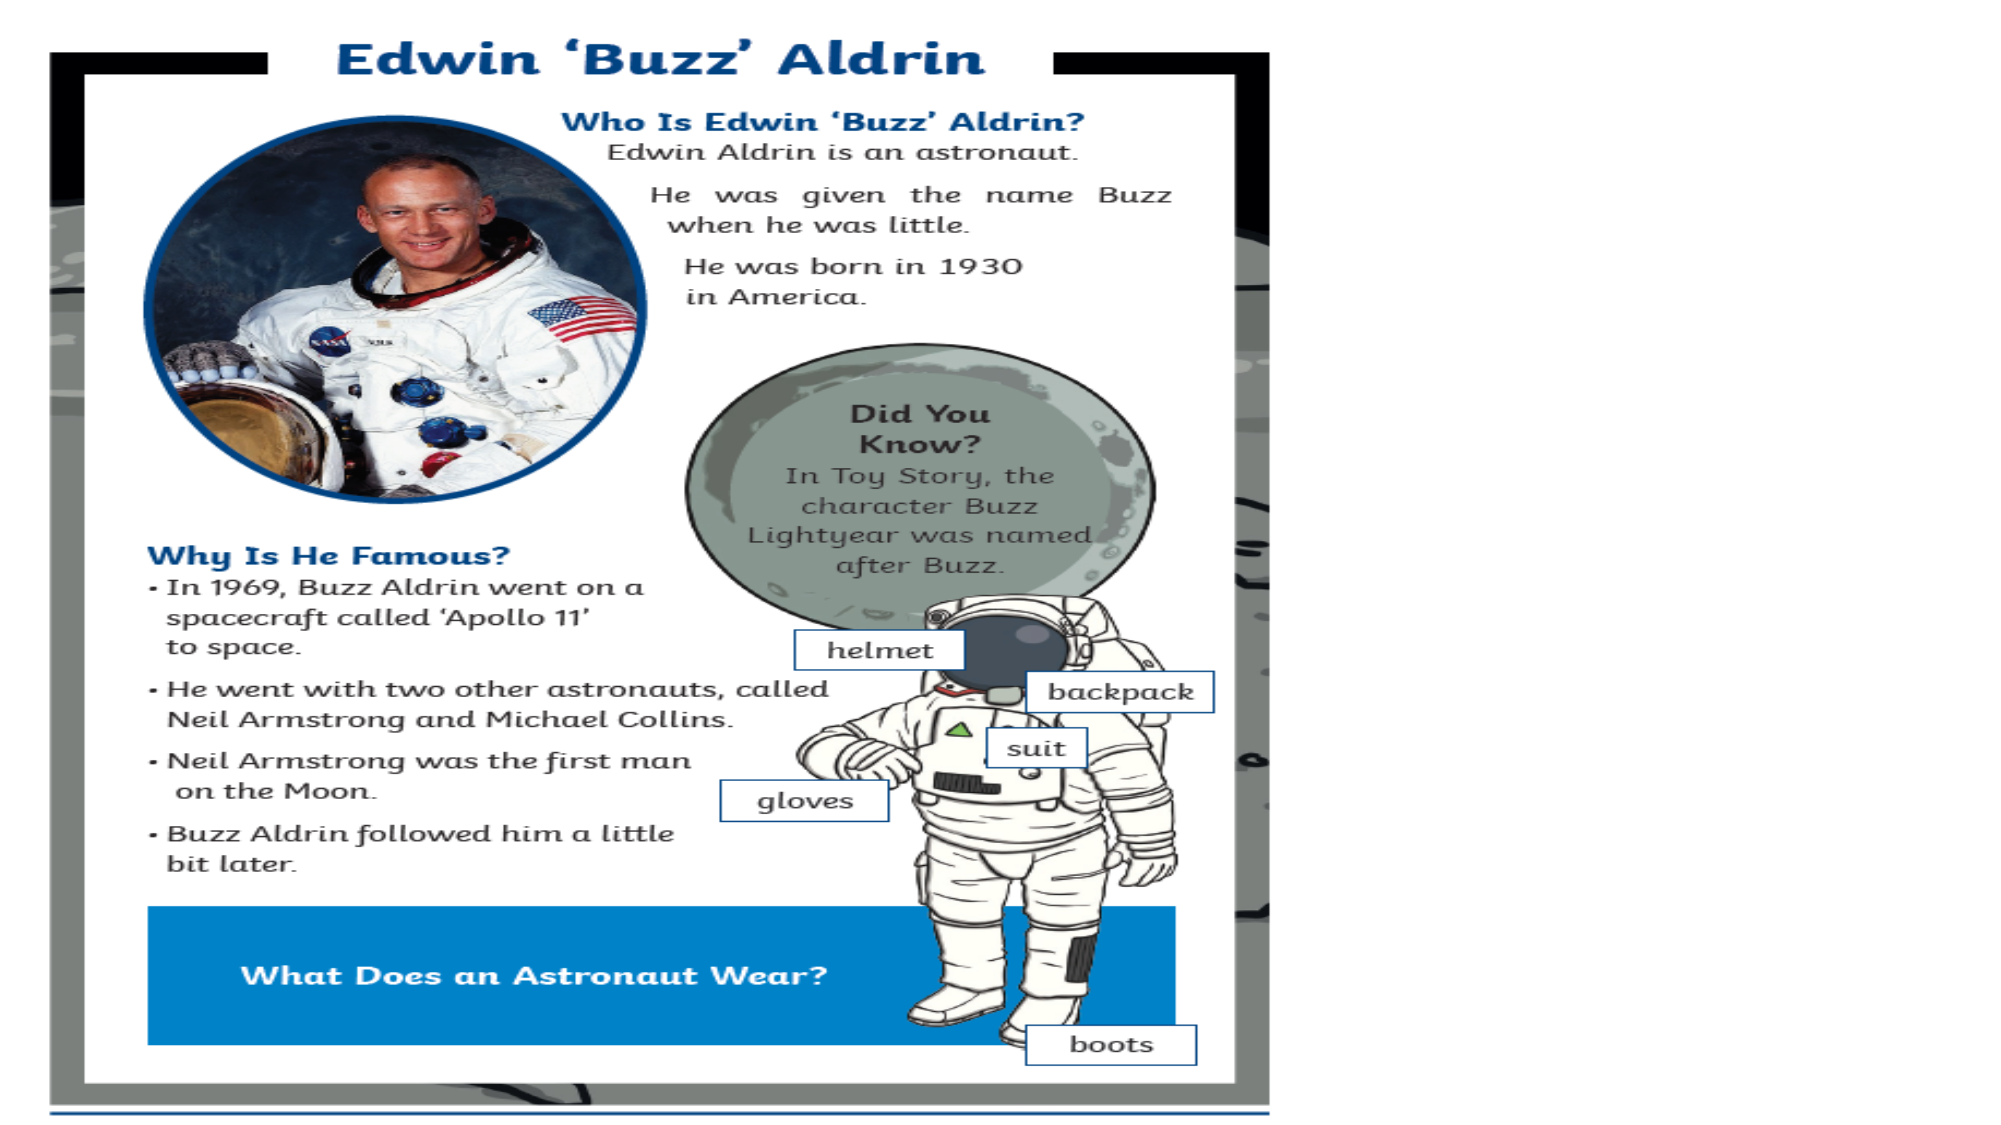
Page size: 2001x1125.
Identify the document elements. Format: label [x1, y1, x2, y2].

picture [24, 25, 1305, 1117]
